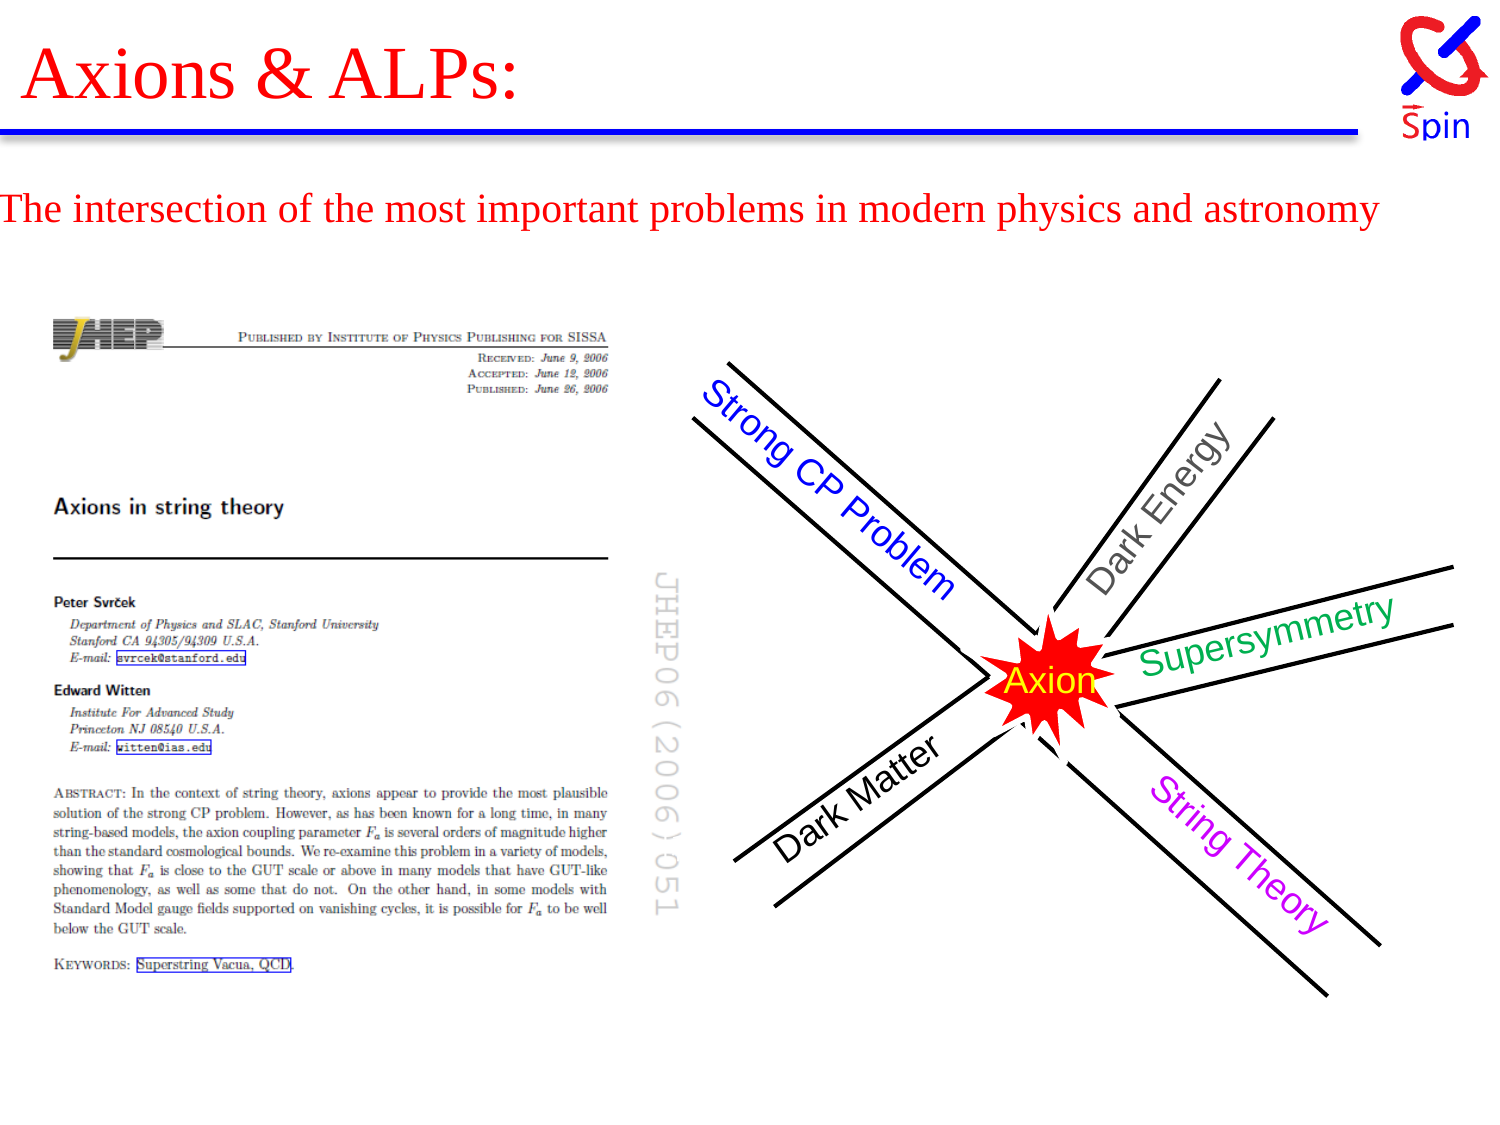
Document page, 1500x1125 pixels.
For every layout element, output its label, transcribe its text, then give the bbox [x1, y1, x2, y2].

picture [1, 281, 700, 1011]
text_box The intersection of the most important problems in modern physics and astronomy [0, 112, 1500, 300]
text_box Axions & ALPs: [5, 0, 1357, 145]
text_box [654, 362, 1500, 997]
picture [1383, 0, 1495, 147]
